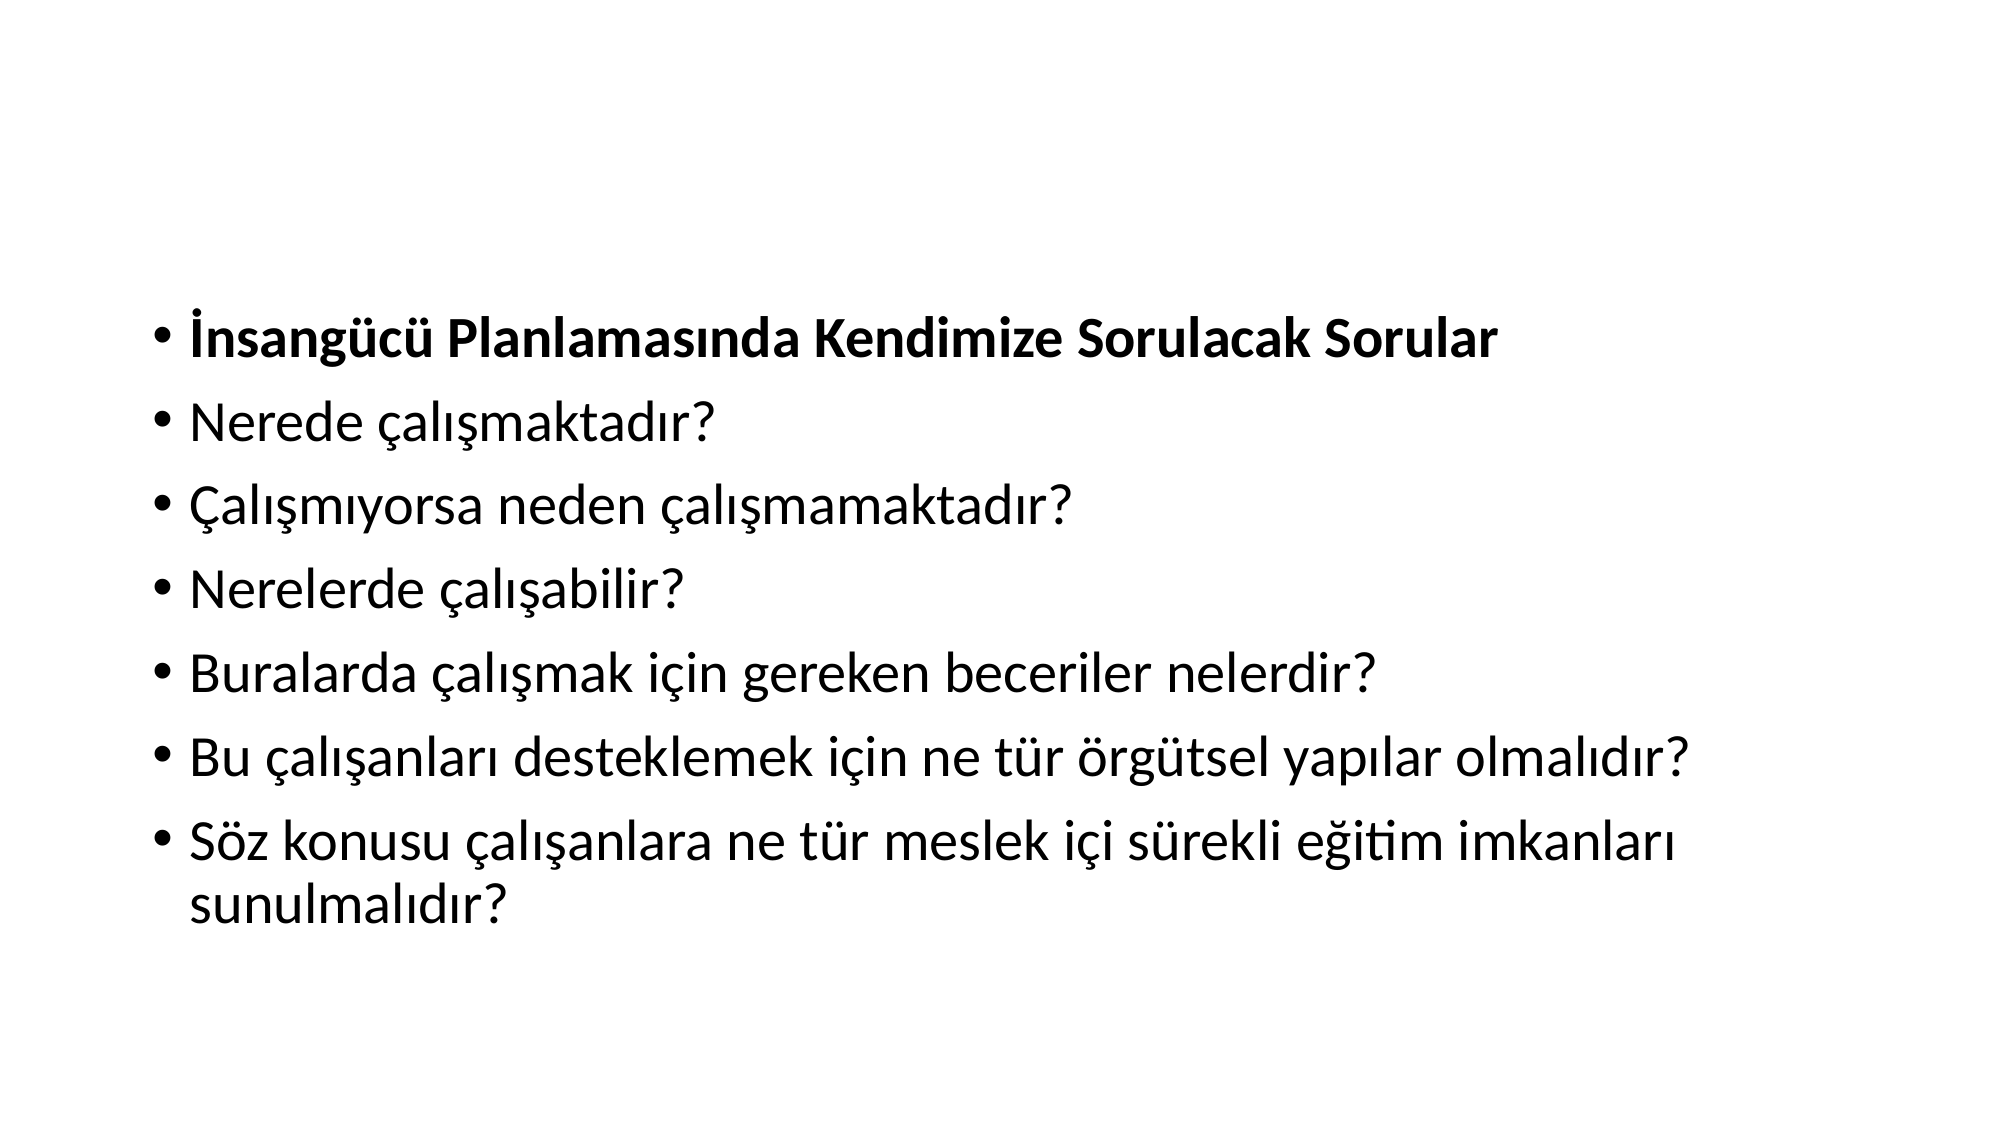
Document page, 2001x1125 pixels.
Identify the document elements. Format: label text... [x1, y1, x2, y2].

list İnsangücü Planlamasında Kendimize Sorulacak Sorular Nerede çalışmaktadır? Çalışmıyorsa neden çalışmamaktadır? Nerelerde çalışabilir? Buralarda çalışmak için gereken beceriler nelerdir? Bu çalışanları desteklemek için ne tür örgütsel yapılar olmalıdır? Söz konusu çalışanlara ne tür meslek içi sürekli eğitim imkanları sunulmalıdır? [137, 299, 1863, 1014]
